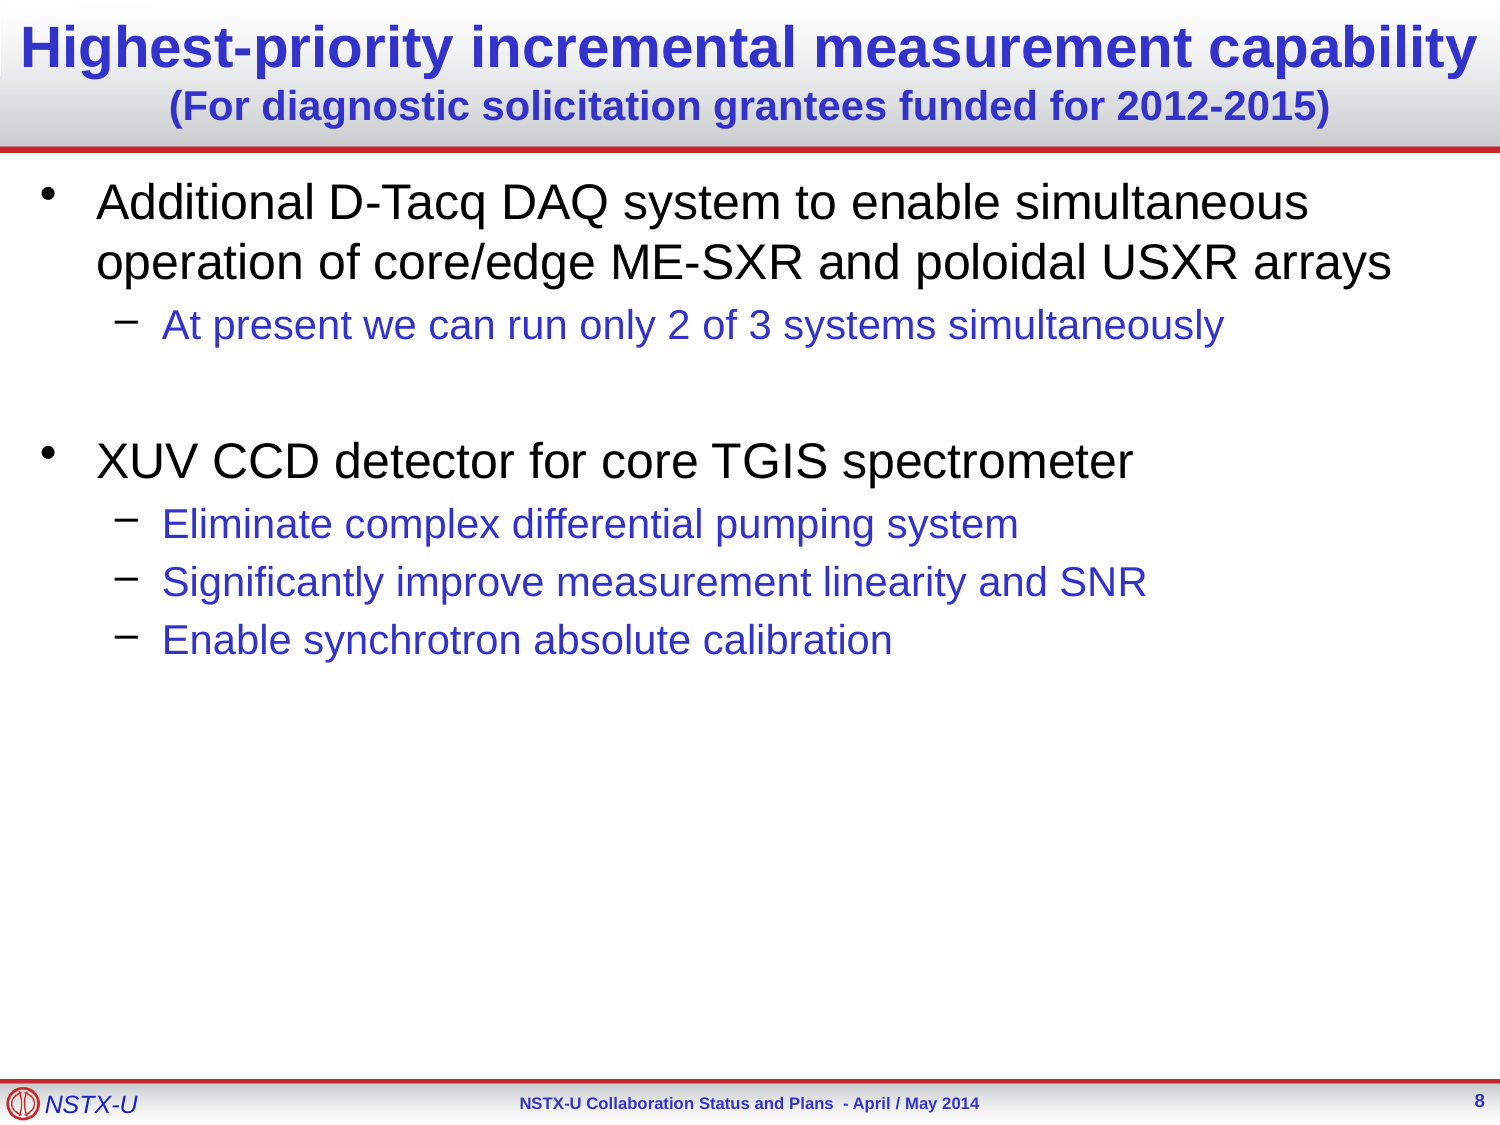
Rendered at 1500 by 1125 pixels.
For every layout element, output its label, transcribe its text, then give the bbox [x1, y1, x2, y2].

list Additional D-Tacq DAQ system to enable simultaneous operation of core/edge ME-SXR and poloidal USXR arrays At present we can run only 2 of 3 systems simultaneously XUV CCD detector for core TGIS spectrometer Eliminate complex differential pumping system Significantly improve measurement linearity and SNR Enable synchrotron absolute calibration [24, 162, 1475, 1075]
title Highest-priority incremental measurement capability (For diagnostic solicitation grantees funded for 2012-2015) [0, 0, 1500, 138]
picture [0, 1079, 1500, 1125]
slide_number 8 [1374, 1087, 1500, 1113]
